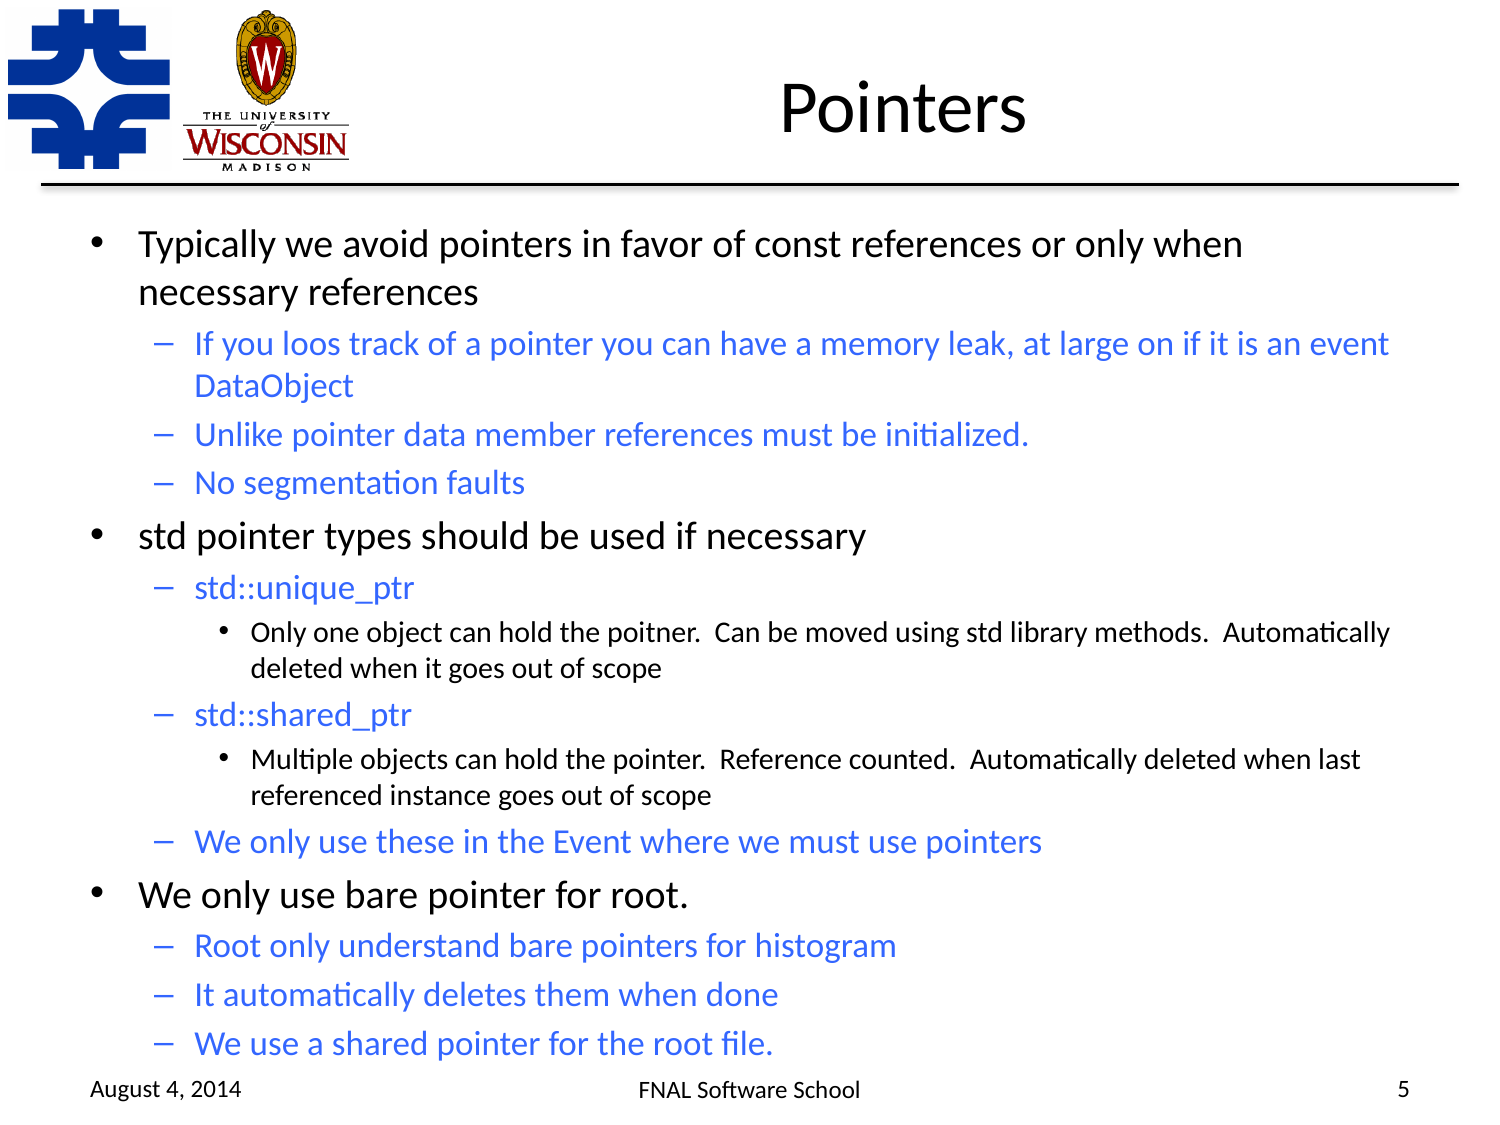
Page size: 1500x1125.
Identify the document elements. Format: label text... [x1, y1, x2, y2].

list Typically we avoid pointers in favor of const references or only when necessary references If you loos track of a pointer you can have a memory leak, at large on if it is an event DataObject Unlike pointer data member references must be initialized. No segmentation faults std pointer types should be used if necessary std::unique_ptr Only one object can hold the poitner. Can be moved using std library methods. Automatically deleted when it goes out of scope std::shared_ptr Multiple objects can hold the pointer. Reference counted. Automatically deleted when last referenced instance goes out of scope We only use these in the Event where we must use pointers We only use bare pointer for root. Root only understand bare pointers for histogram It automatically deletes them when done We use a shared pointer for the root file. [75, 209, 1425, 1071]
picture [5, 7, 172, 171]
title Pointers [348, 45, 1459, 161]
slide_number 5 [1074, 1071, 1425, 1118]
footer FNAL Software School [512, 1071, 988, 1119]
picture [183, 7, 349, 173]
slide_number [75, 1071, 425, 1118]
